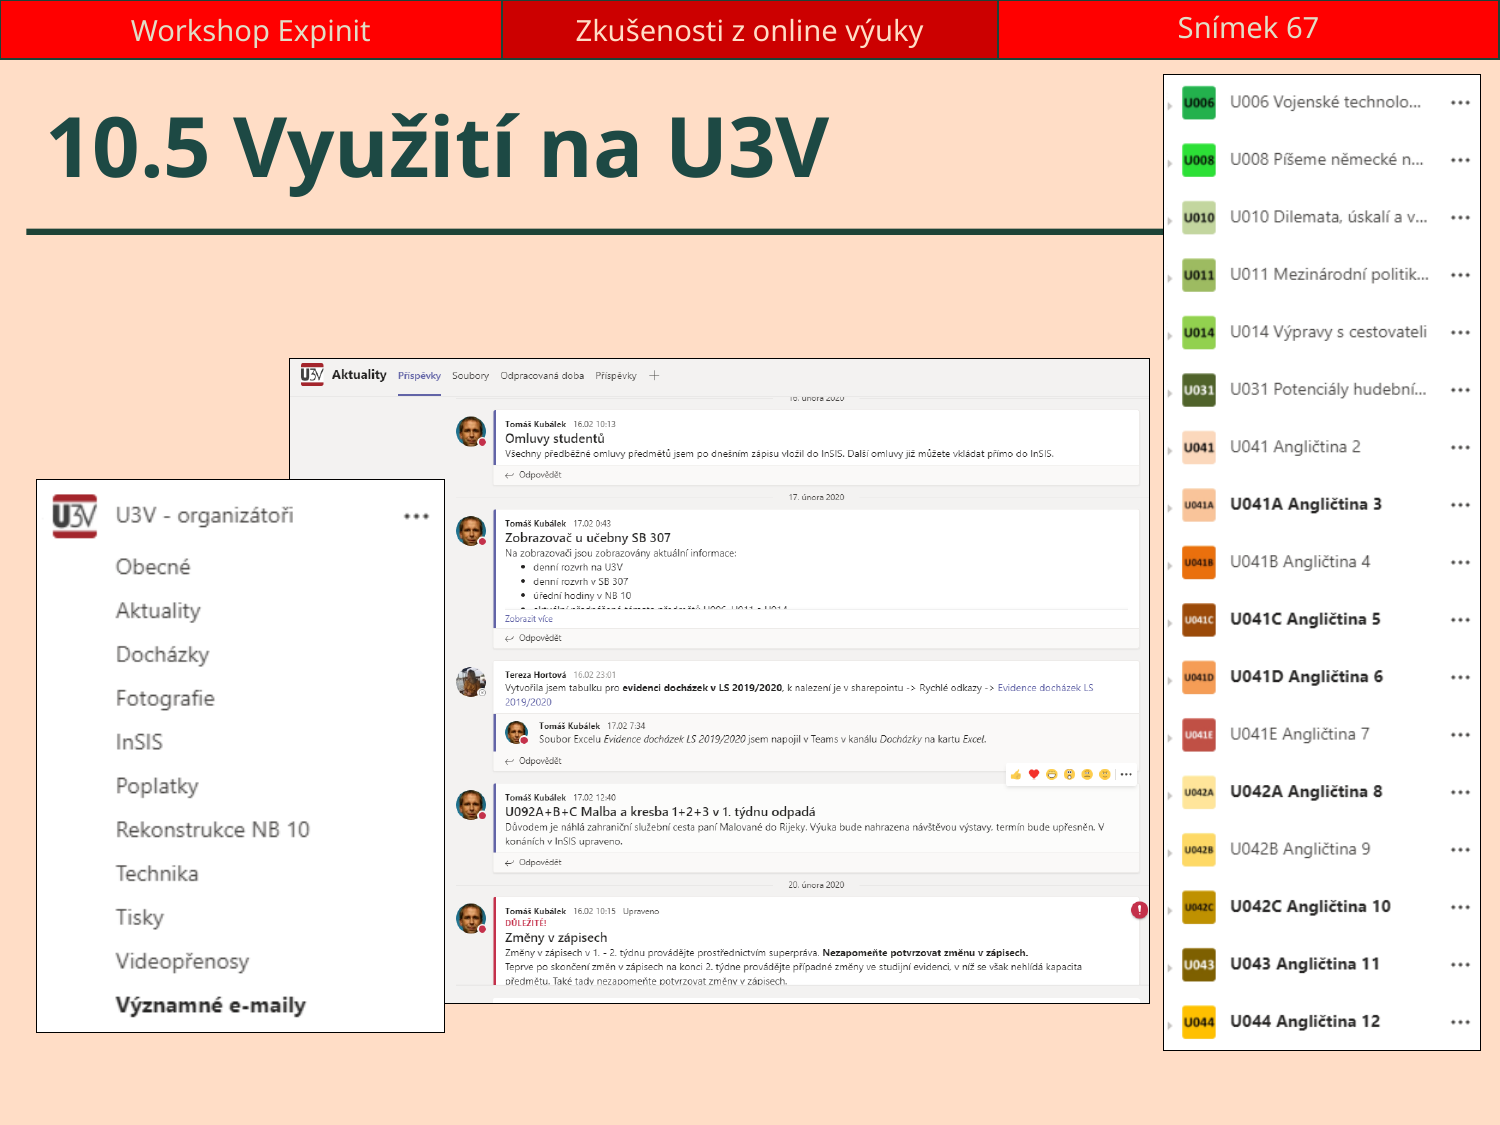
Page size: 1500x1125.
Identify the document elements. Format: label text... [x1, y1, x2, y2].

footer Zkušenosti z online výuky [503, 0, 997, 60]
slide_number Workshop Expinit [0, 0, 503, 60]
slide_number Snímek 67 [997, 0, 1500, 60]
title 10.5 Využití na U3V [30, 66, 1459, 222]
picture [35, 357, 1151, 1034]
picture [1163, 74, 1481, 1051]
